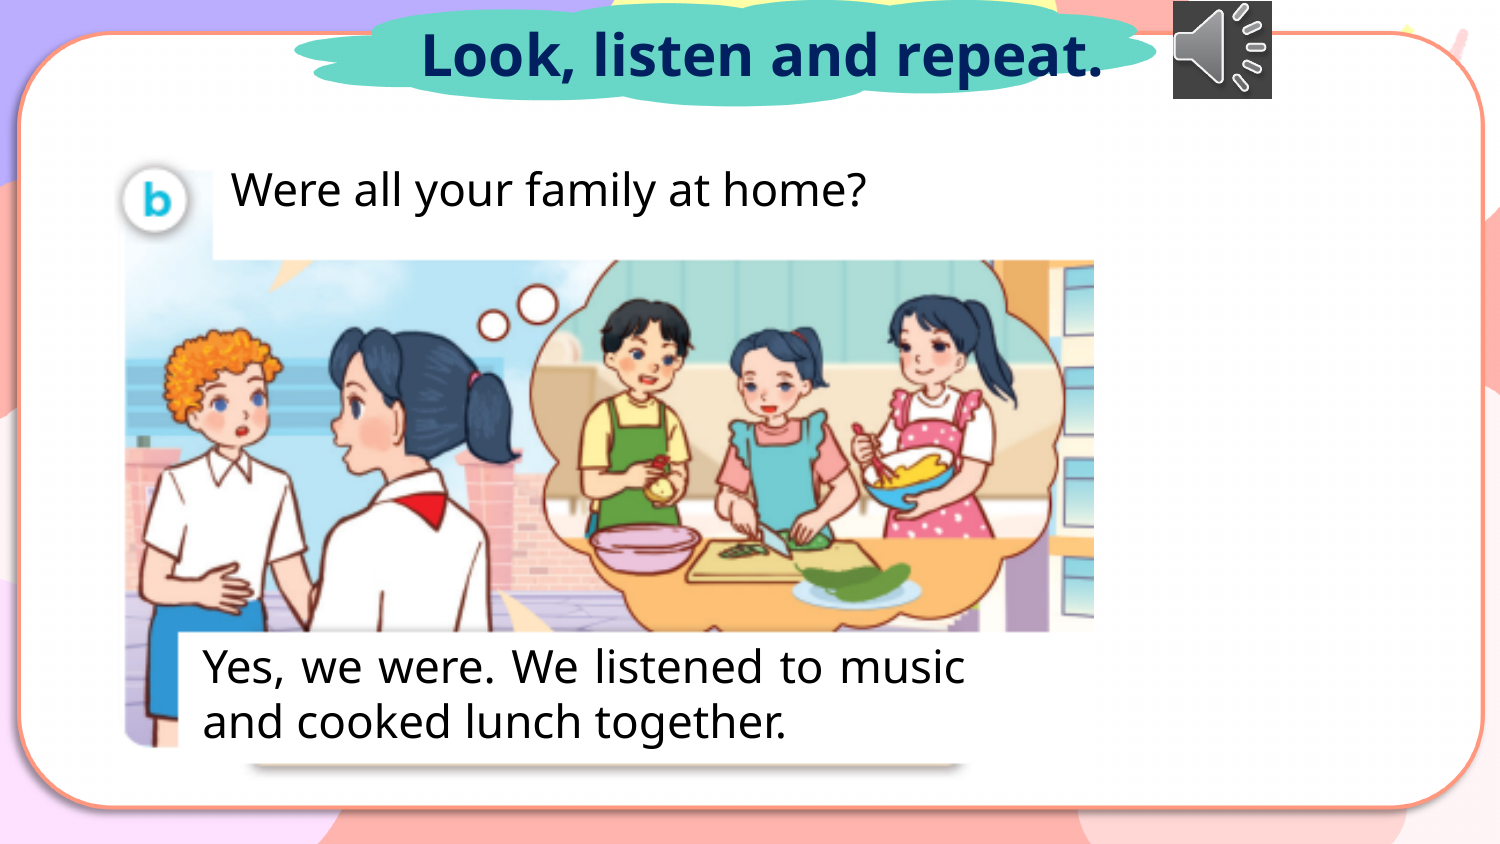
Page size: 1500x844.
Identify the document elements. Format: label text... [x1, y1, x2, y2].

text_box Look, listen and repeat. [405, 3, 1168, 69]
picture [0, 0, 1500, 844]
